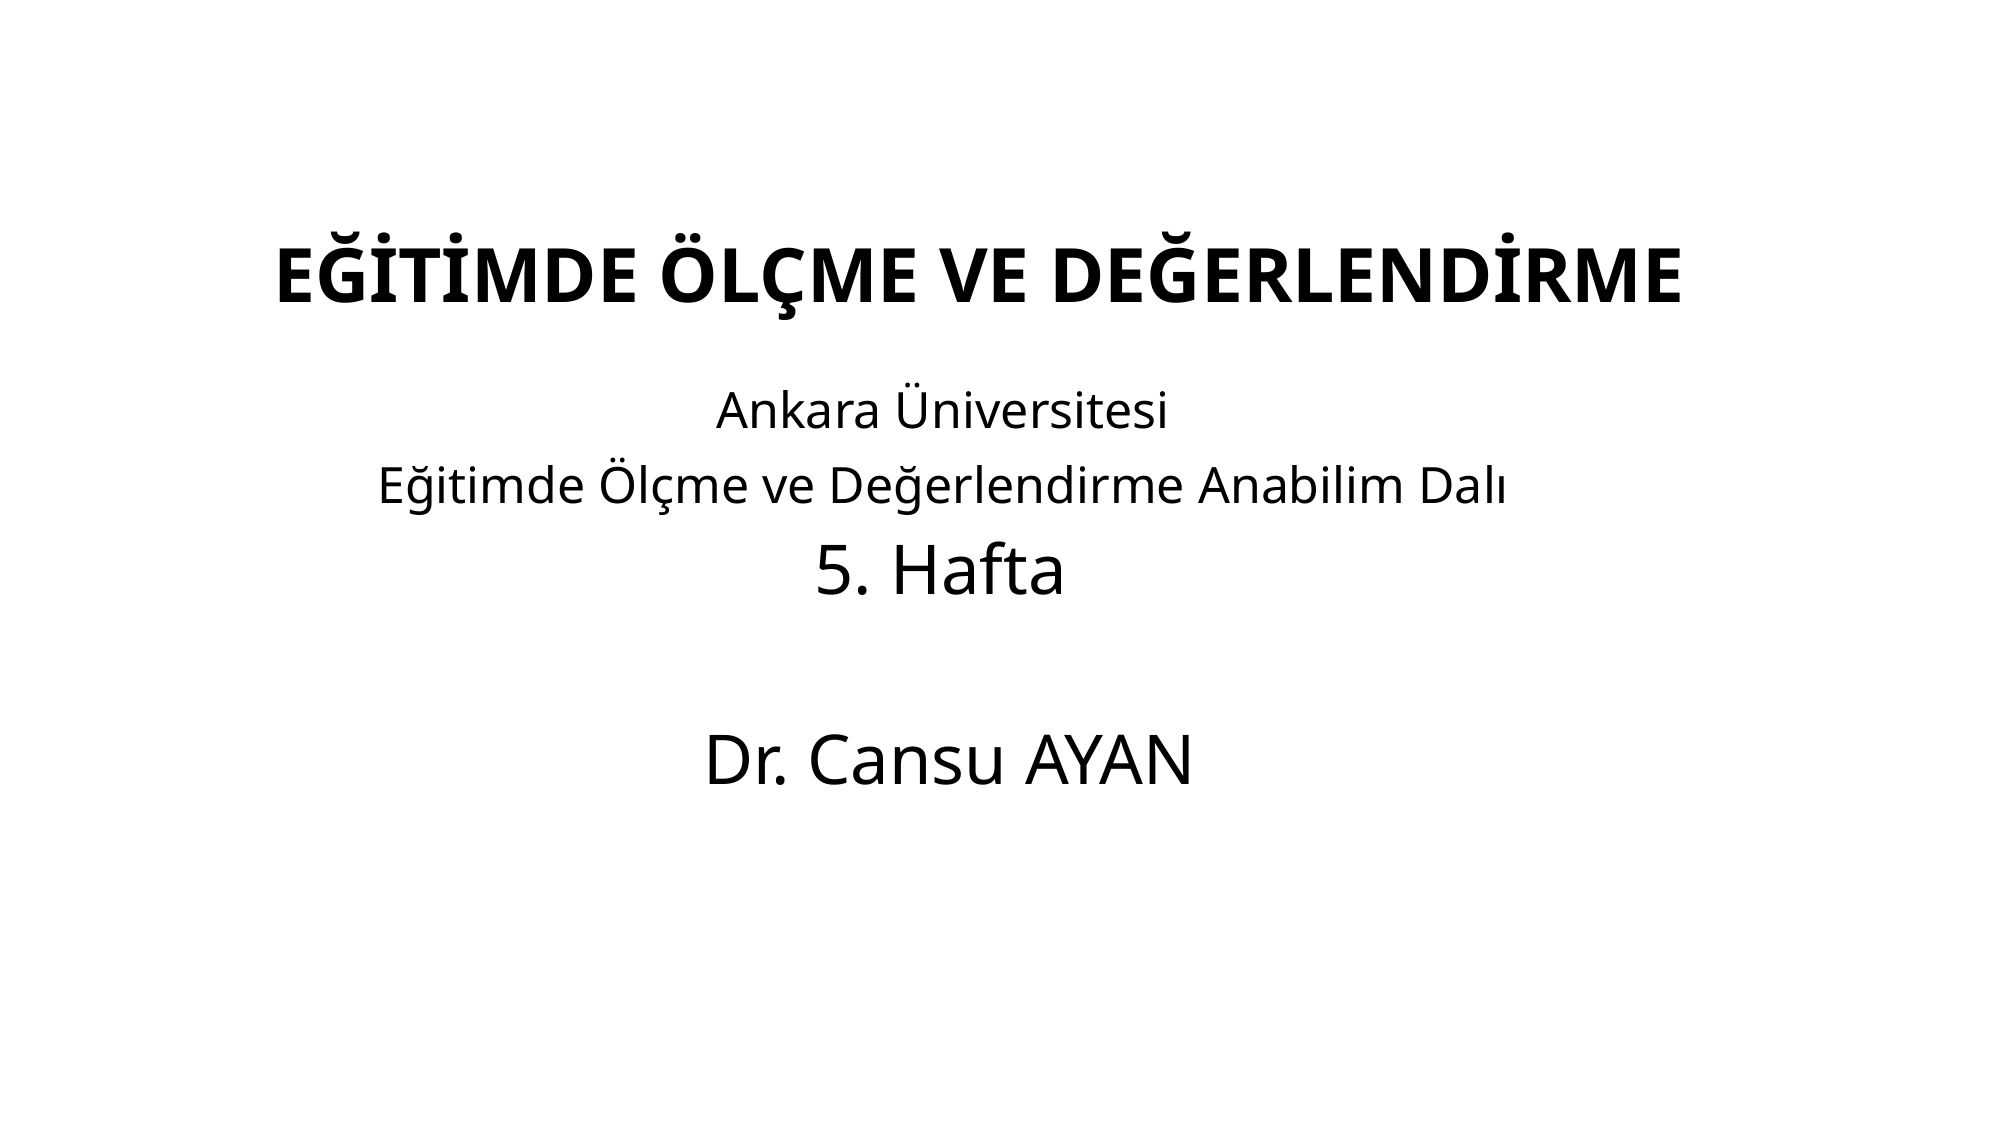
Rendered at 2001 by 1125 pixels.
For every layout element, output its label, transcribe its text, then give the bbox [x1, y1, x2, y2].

title EĞİTİMDE ÖLÇME VE DEĞERLENDİRME [206, 27, 1752, 326]
subtitle Ankara Üniversitesi Eğitimde Ölçme ve Değerlendirme Anabilim Dalı 5. Hafta Dr. Cansu AYAN [177, 378, 1723, 903]
